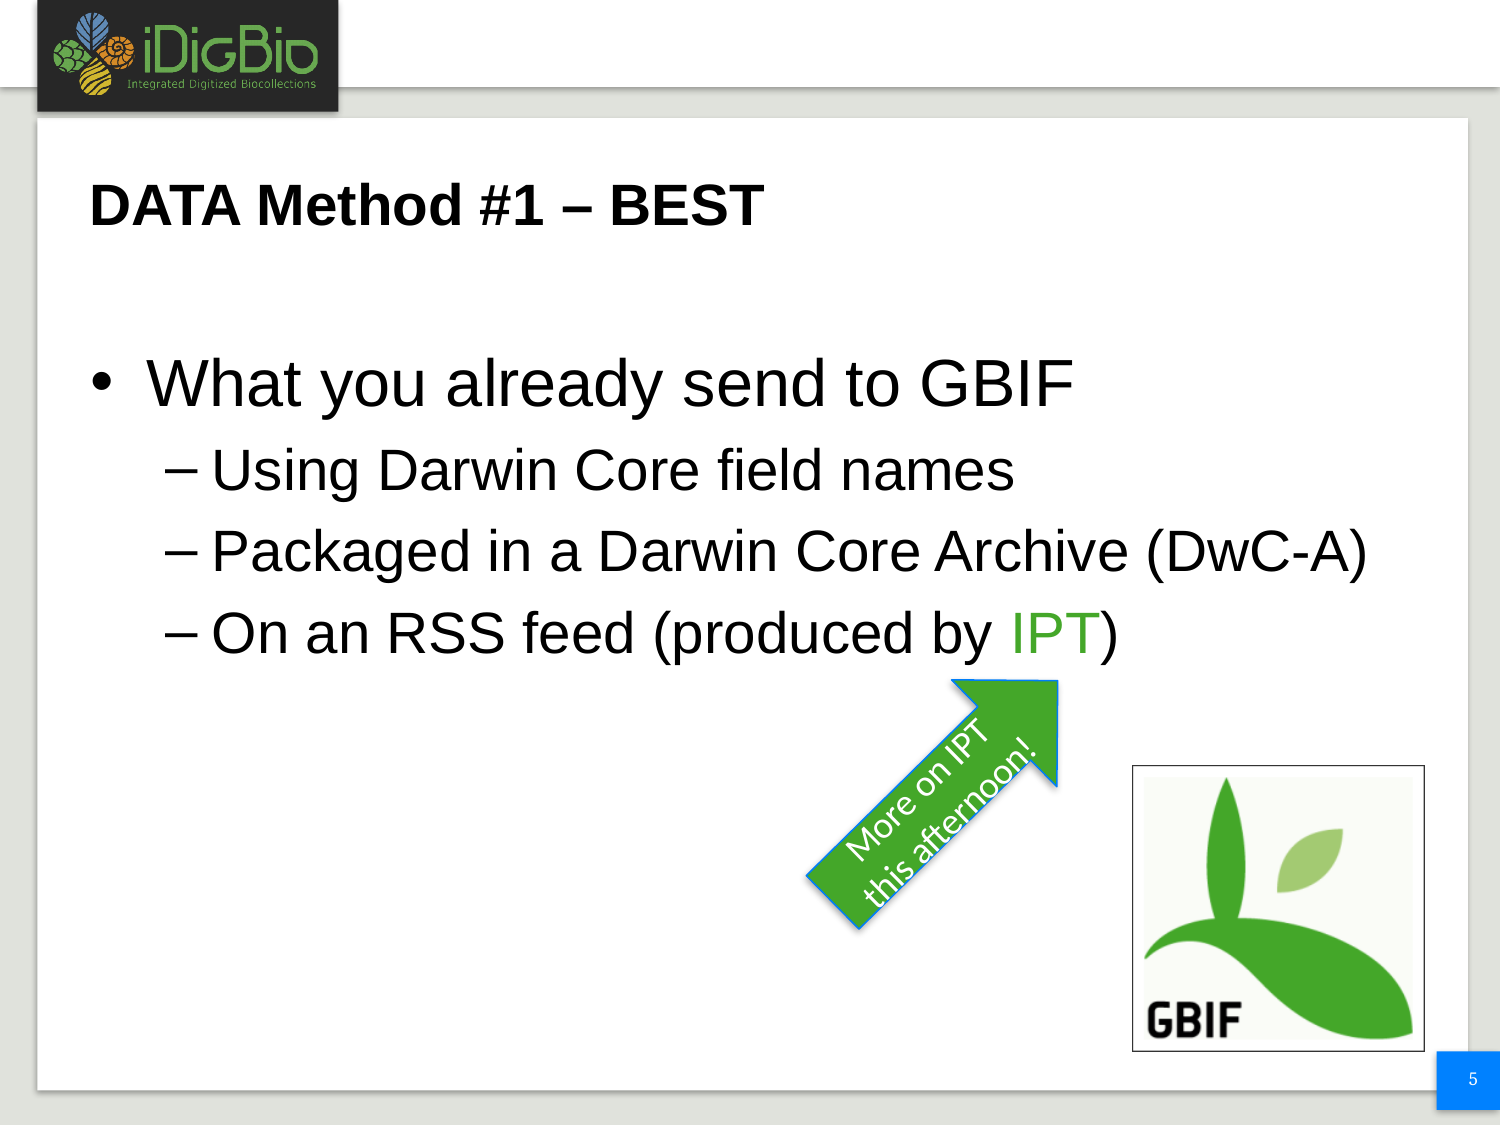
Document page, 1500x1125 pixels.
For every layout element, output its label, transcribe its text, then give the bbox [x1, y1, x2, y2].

text_box More on IPT this afternoon! [805, 679, 1059, 930]
title DATA Method #1 – BEST [75, 159, 1425, 254]
list What you already send to GBIF Using Darwin Core field names Packaged in a Darwin Core Archive (DwC-A) On an RSS feed (produced by IPT) [75, 332, 1425, 1052]
picture [1131, 765, 1426, 1052]
